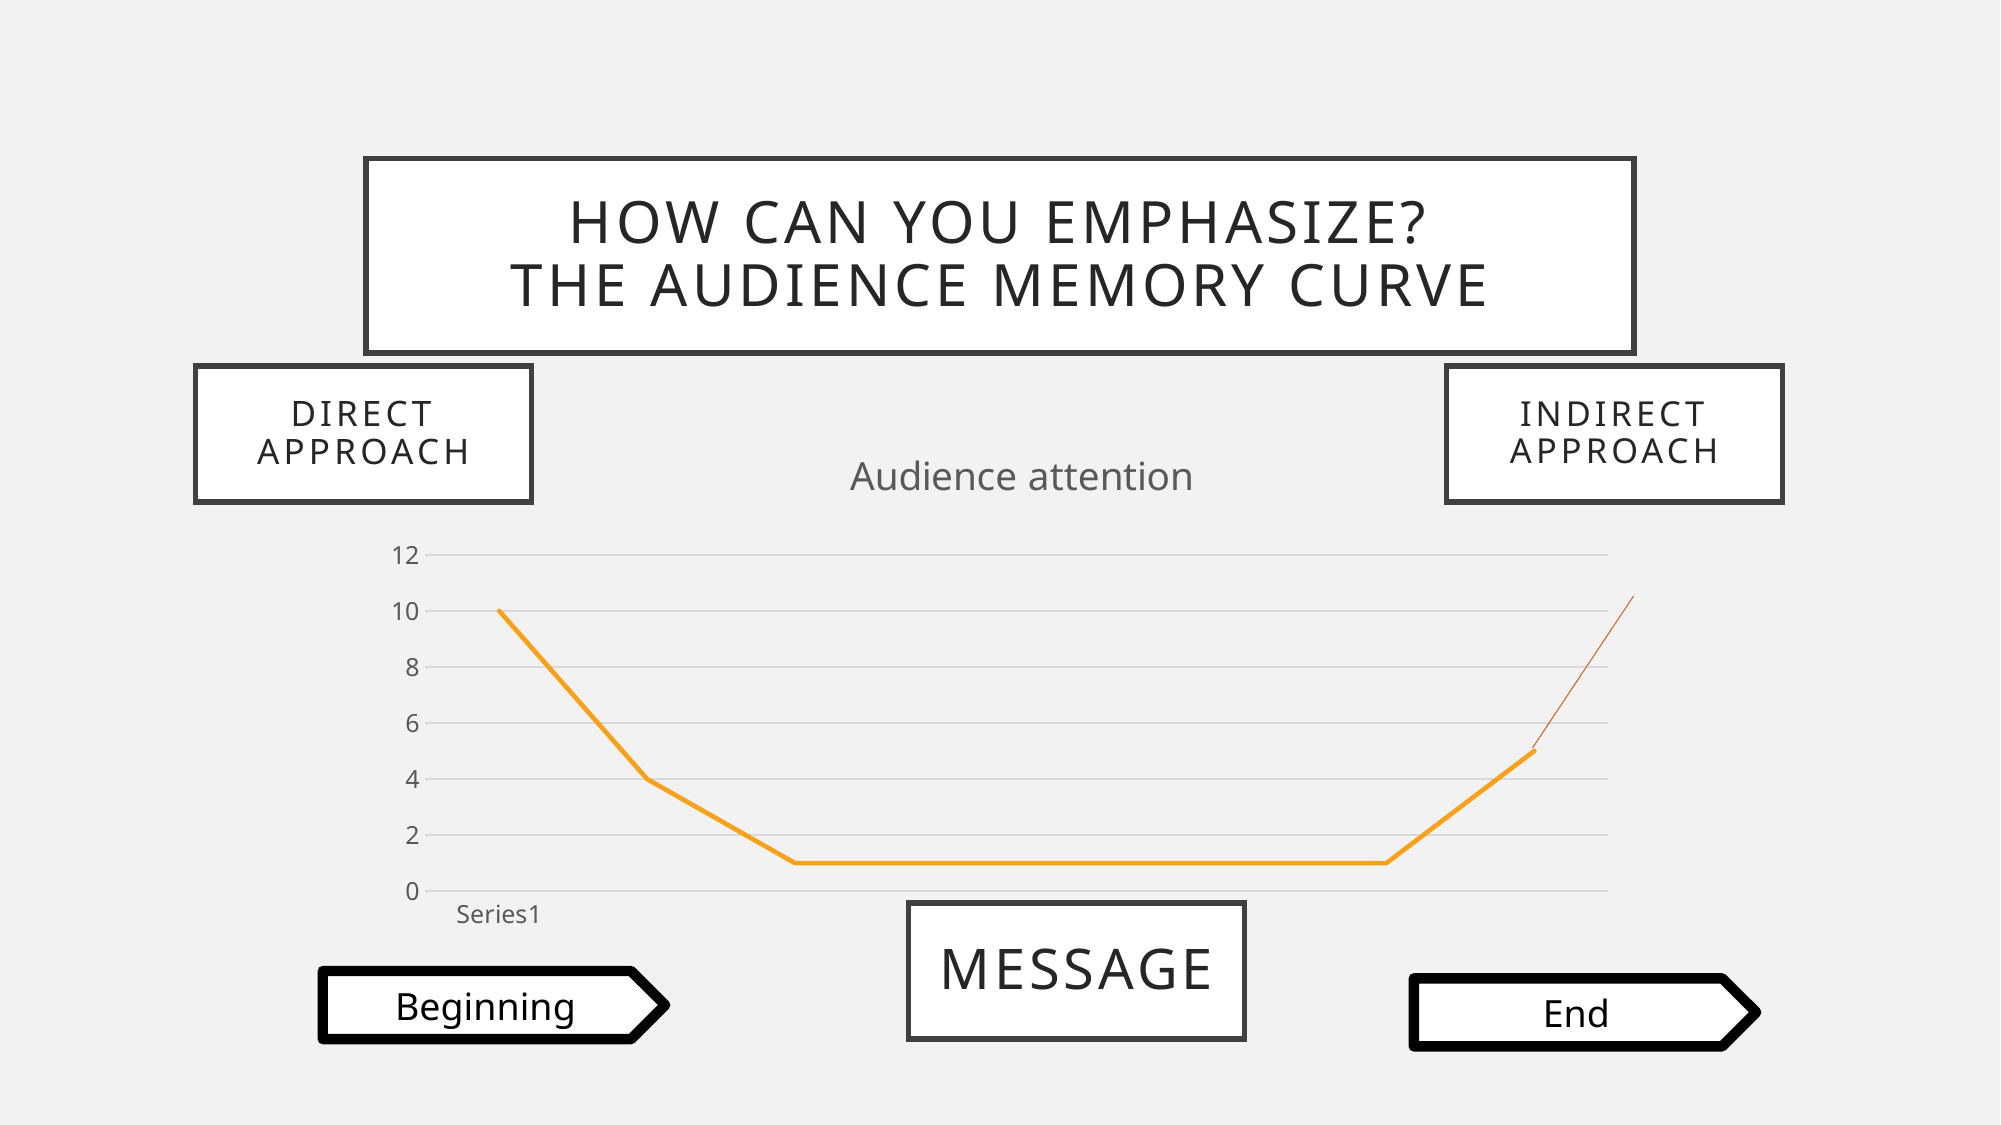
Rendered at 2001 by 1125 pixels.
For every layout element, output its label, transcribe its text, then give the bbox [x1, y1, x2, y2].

text_box message [908, 942, 1245, 1040]
text_box inDirect approach [1446, 366, 1783, 503]
title How can you emphasize? The audience Memory Curve [363, 156, 1637, 356]
text_box Direct approach [195, 366, 532, 503]
text_box Beginning [321, 970, 666, 1041]
chart [365, 432, 1635, 942]
text_box End [1412, 977, 1757, 1048]
